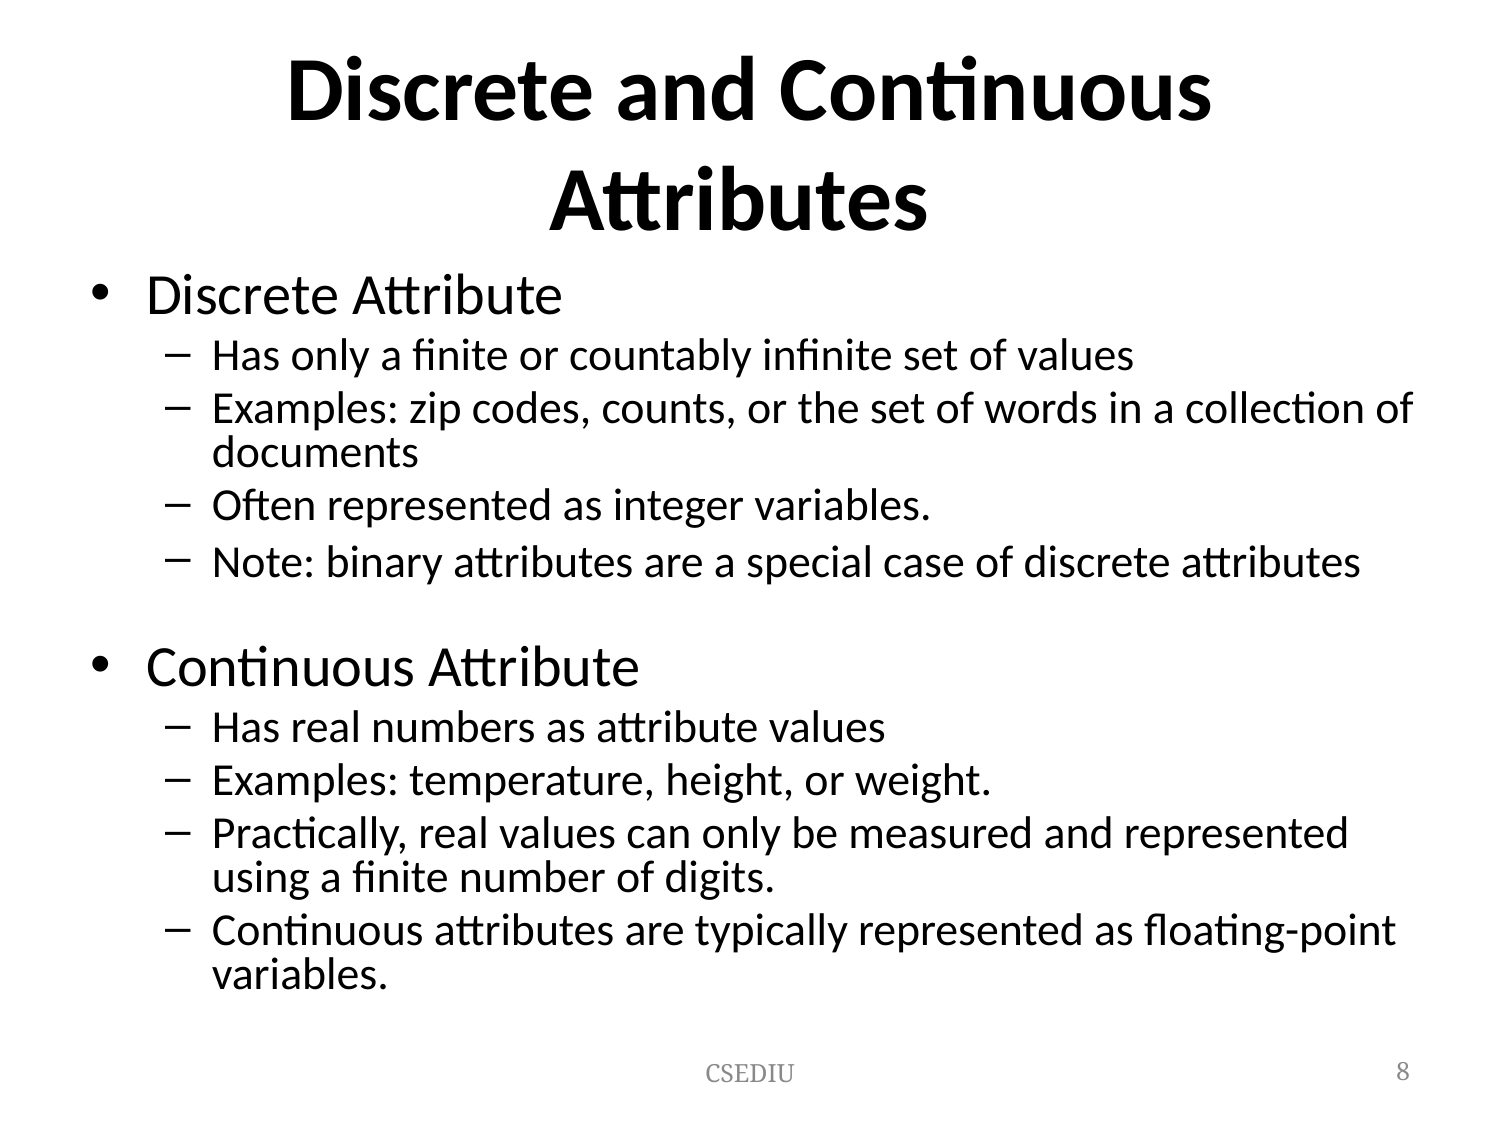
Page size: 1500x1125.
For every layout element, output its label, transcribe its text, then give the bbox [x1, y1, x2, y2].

text_box ‹#› [1074, 1042, 1425, 1103]
title Discrete and Continuous Attributes [75, 45, 1425, 233]
text_box CSEDIU [512, 1042, 988, 1103]
list Discrete Attribute Has only a finite or countably infinite set of values Examples: zip codes, counts, or the set of words in a collection of documents Often represented as integer variables. Note: binary attributes are a special case of discrete attributes Continuous Attribute Has real numbers as attribute values Examples: temperature, height, or weight. Practically, real values can only be measured and represented using a finite number of digits. Continuous attributes are typically represented as floating-point variables. [75, 262, 1463, 1100]
